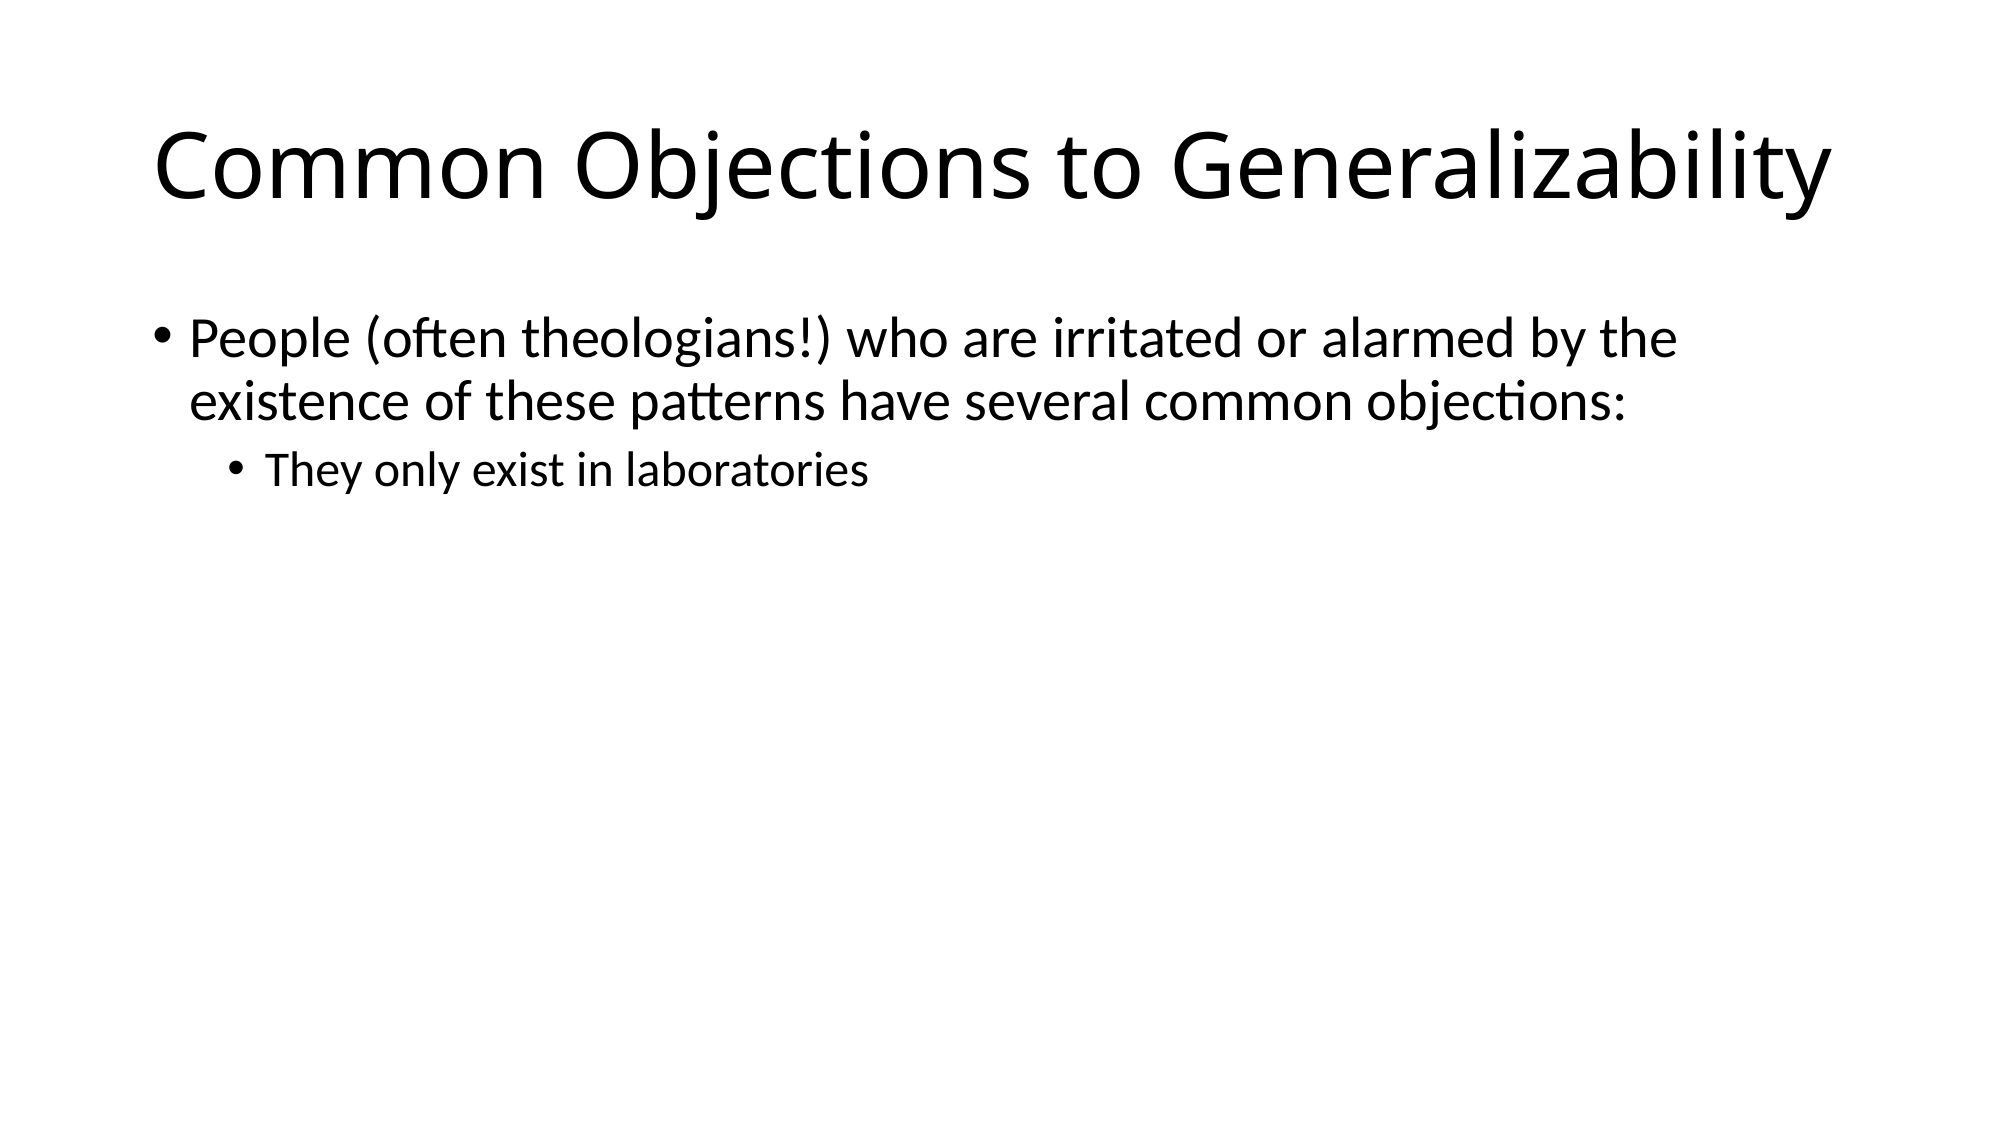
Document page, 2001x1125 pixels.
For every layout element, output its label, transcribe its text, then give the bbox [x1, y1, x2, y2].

list People (often theologians!) who are irritated or alarmed by the existence of these patterns have several common objections: They only exist in laboratories [137, 299, 1863, 1014]
title Common Objections to Generalizability [137, 59, 1863, 278]
